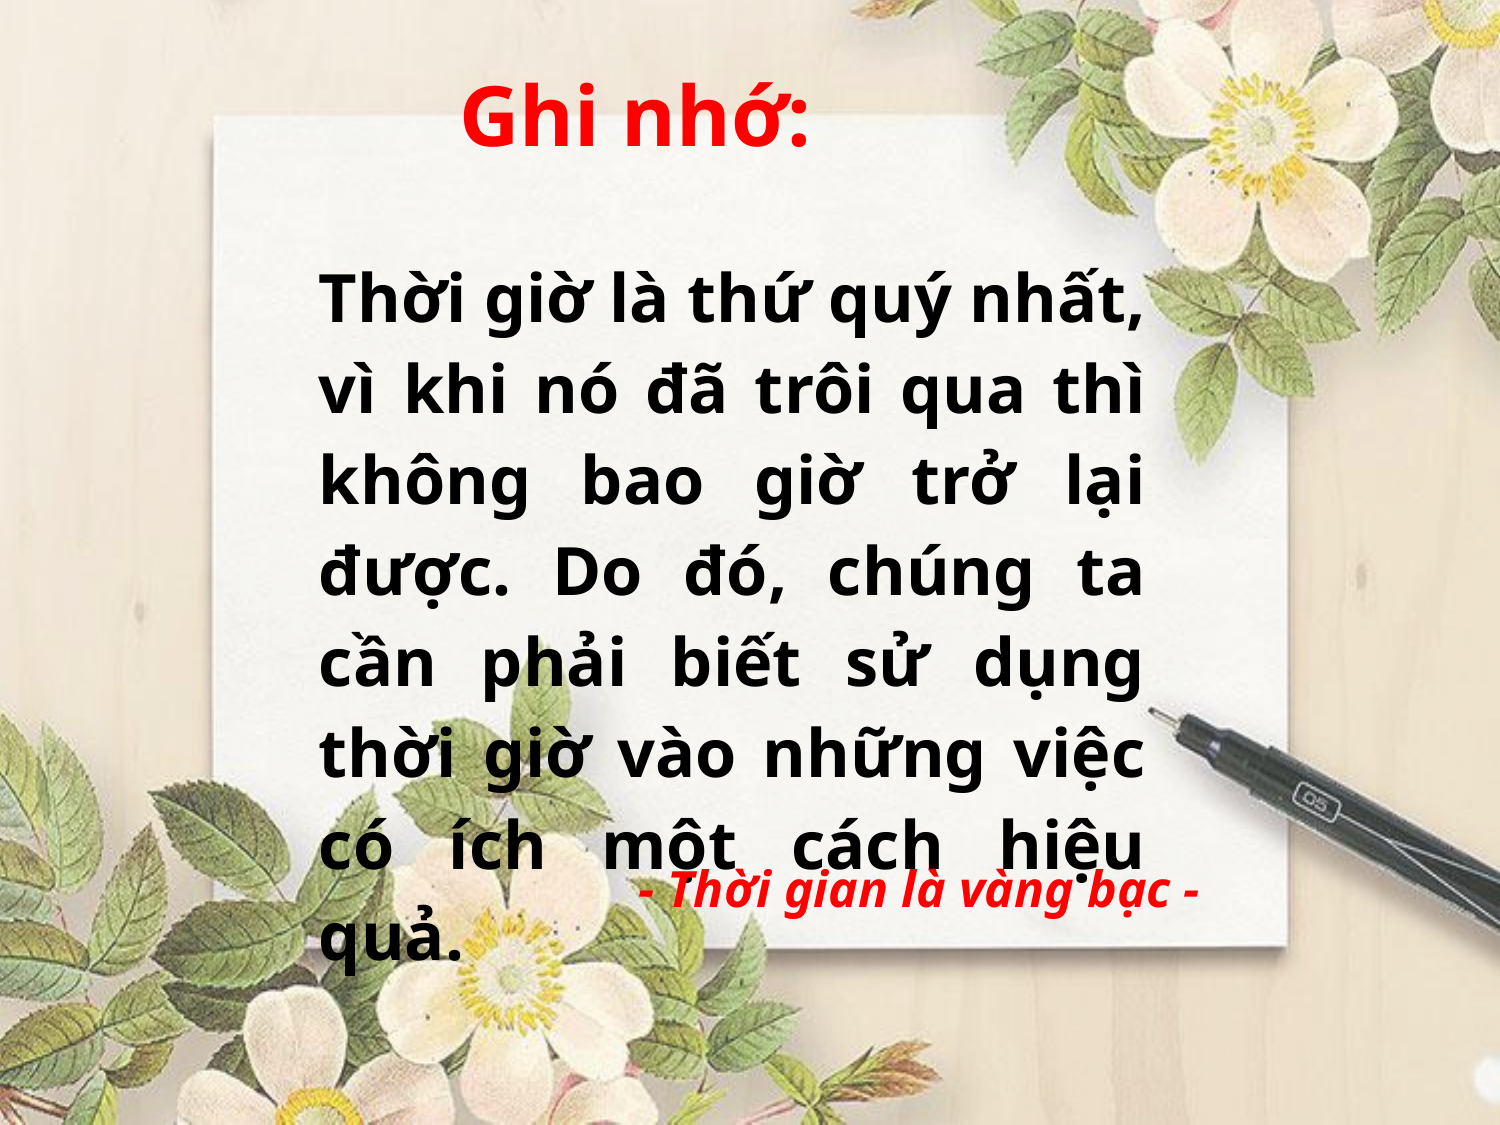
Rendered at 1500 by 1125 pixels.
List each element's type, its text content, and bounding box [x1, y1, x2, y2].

text_box - Thời gian là vàng bạc - [623, 849, 1330, 925]
text_box Ghi nhớ: [445, 55, 907, 171]
text_box Thời giờ là thứ quý nhất, vì khi nó đã trôi qua thì không bao giờ trở lại được. Do đó, chúng ta cần phải biết sử dụng thời giờ vào những việc có ích một cách hiệu quả. [298, 237, 1161, 981]
table_cell [0, 0, 1500, 1125]
